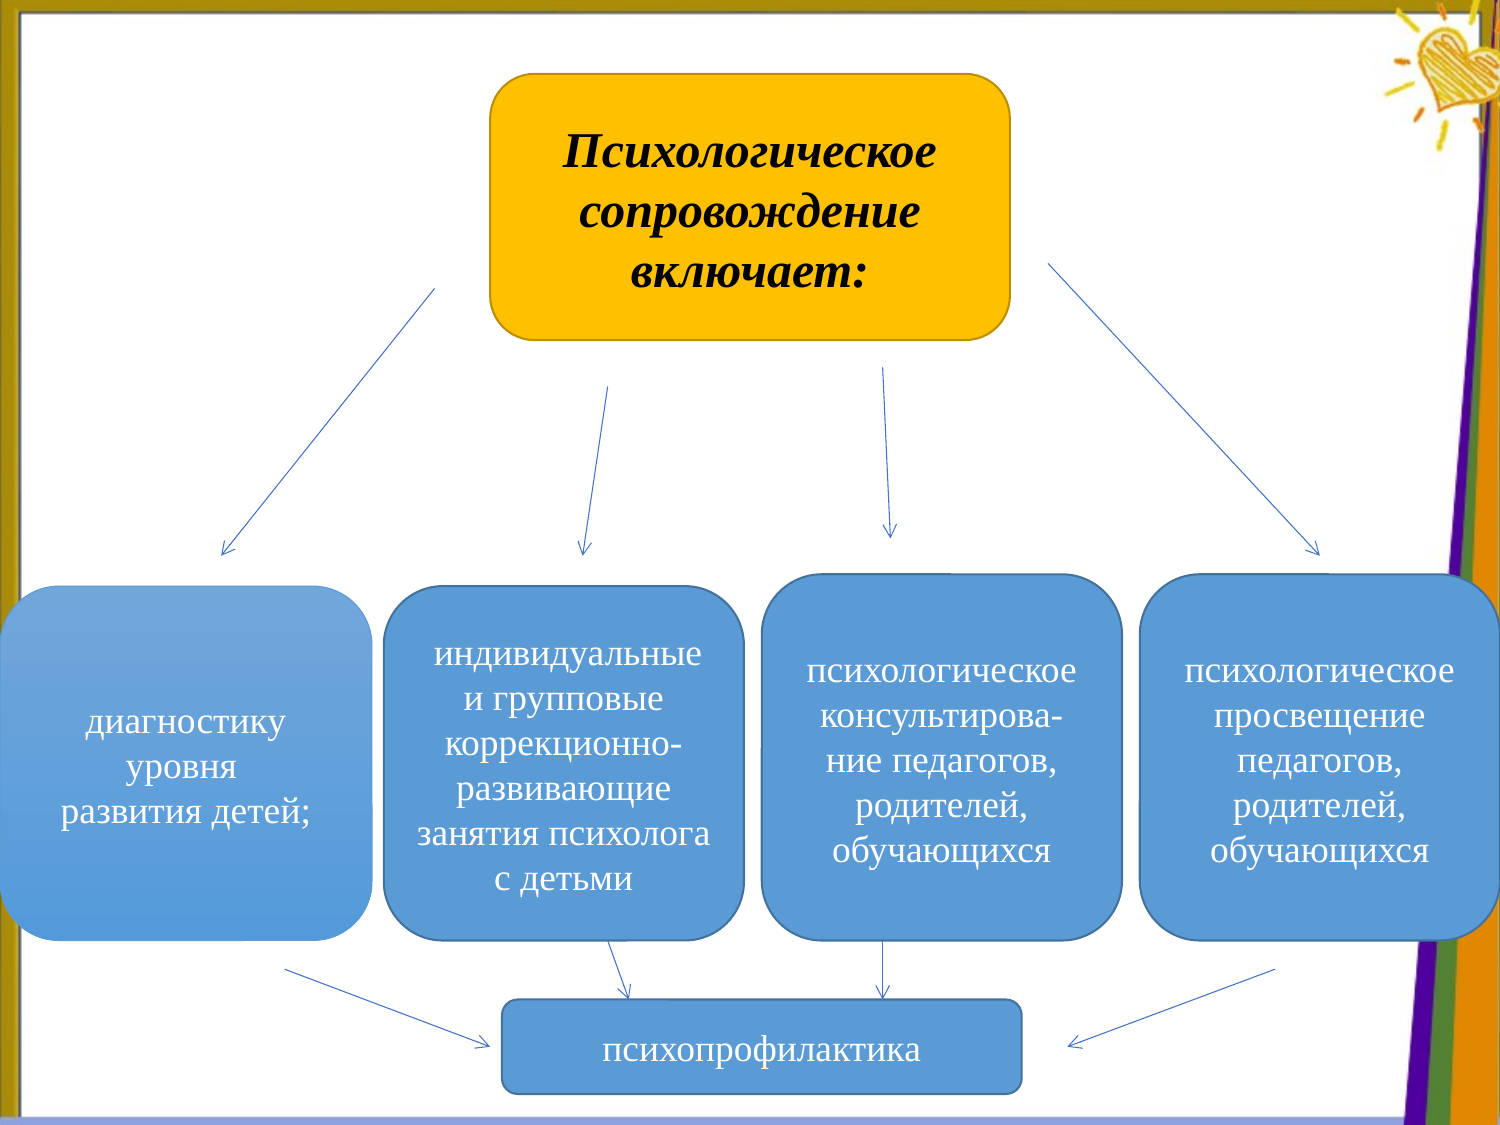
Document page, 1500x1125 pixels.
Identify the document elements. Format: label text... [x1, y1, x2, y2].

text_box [1067, 969, 1275, 1047]
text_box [607, 940, 629, 1000]
text_box индивидуальные и групповые коррекционно-развивающие занятия психолога с детьми [382, 585, 746, 942]
text_box психопрофилактика [500, 998, 1023, 1096]
text_box психологическое просвещение педагогов, родителей, обучающихся [1138, 573, 1500, 942]
picture [0, 0, 1500, 1125]
text_box Психологическое сопровождение включает: [489, 72, 1011, 342]
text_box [882, 367, 891, 539]
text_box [1048, 263, 1320, 556]
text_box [284, 969, 491, 1047]
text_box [221, 288, 435, 556]
text_box психологическое консультирова- ние педагогов, родителей, обучающихся [760, 573, 1124, 942]
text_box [582, 386, 608, 556]
text_box диагностику уровня развития детей; [0, 585, 373, 942]
